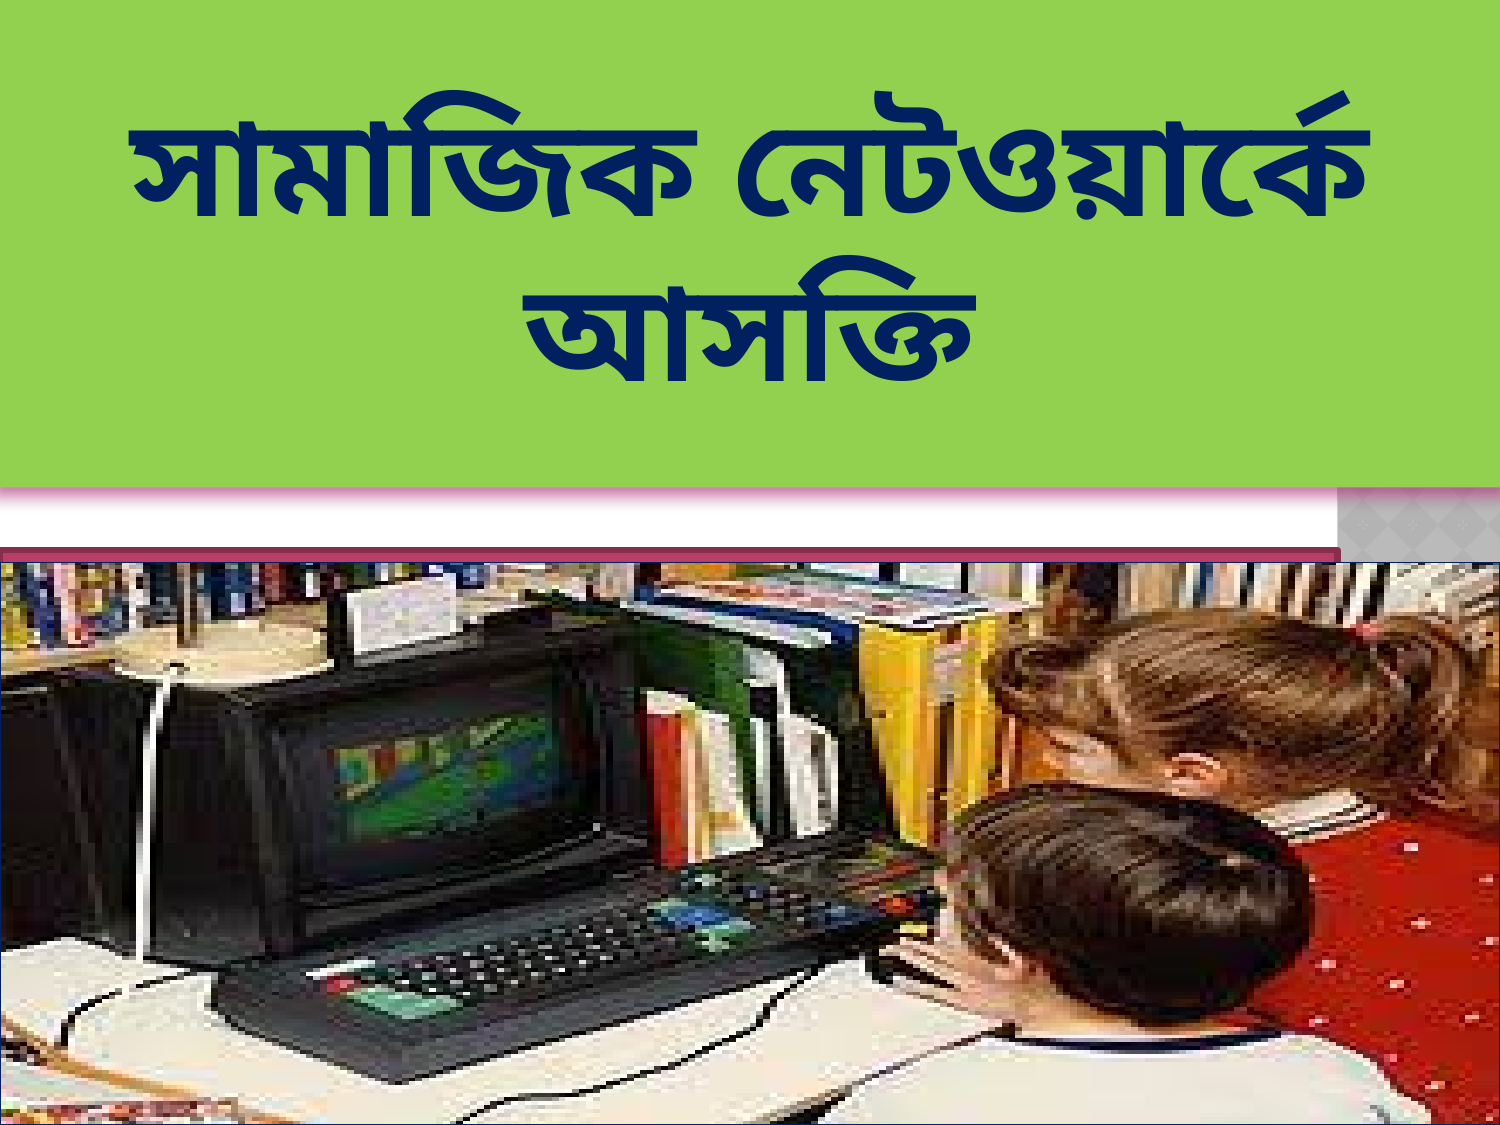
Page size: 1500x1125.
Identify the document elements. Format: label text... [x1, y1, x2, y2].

text_box সামাজিক নেটওয়ার্কে আসক্তি [0, 0, 1500, 491]
picture [0, 562, 1500, 1125]
text_box [0, 547, 1341, 560]
